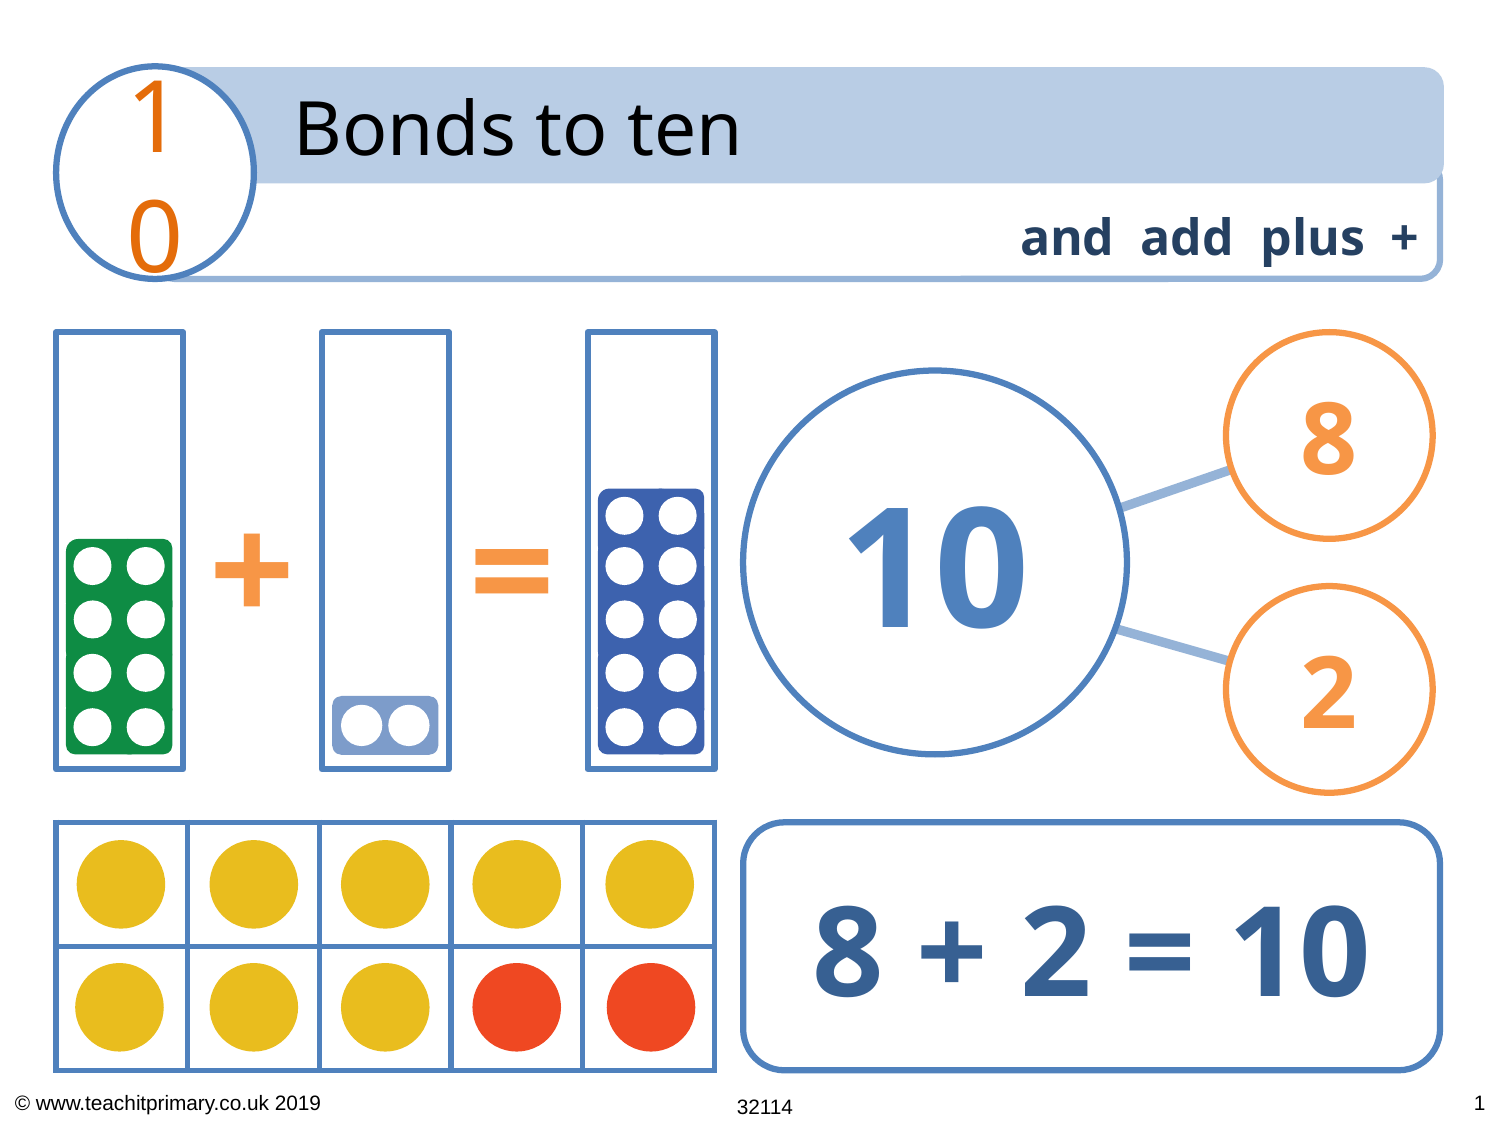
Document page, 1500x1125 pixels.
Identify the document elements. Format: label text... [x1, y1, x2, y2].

table_cell [190, 949, 317, 1068]
text_box [207, 960, 301, 1054]
text_box 10 [788, 453, 954, 669]
table_cell [322, 949, 448, 1068]
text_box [331, 695, 439, 756]
table_header [59, 825, 185, 944]
text_box [470, 837, 564, 931]
table_cell [585, 949, 712, 1068]
text_box [603, 837, 697, 931]
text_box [597, 488, 705, 755]
table_header [585, 825, 712, 944]
text_box 2 [1260, 621, 1399, 757]
text_box [338, 960, 432, 1054]
table_cell [454, 949, 580, 1068]
text_box [320, 330, 451, 771]
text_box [934, 576, 1330, 690]
table_header [454, 825, 580, 944]
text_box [65, 538, 173, 755]
table_cell [59, 949, 185, 1068]
text_box [586, 330, 717, 771]
table_header [190, 825, 317, 944]
text_box 8 + 2 = 10 [741, 820, 1443, 1073]
text_box [740, 368, 1080, 757]
text_box [73, 960, 166, 1054]
text_box 8 [1260, 367, 1399, 502]
text_box + [194, 466, 284, 661]
table_header [322, 825, 448, 944]
text_box = [454, 467, 588, 662]
text_box [1224, 584, 1435, 795]
text_box [207, 837, 301, 931]
text_box [1223, 330, 1435, 541]
text_box [54, 330, 185, 771]
text_box [74, 837, 168, 931]
text_box [338, 837, 432, 931]
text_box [953, 435, 1330, 566]
text_box [604, 960, 698, 1054]
text_box [470, 960, 564, 1054]
